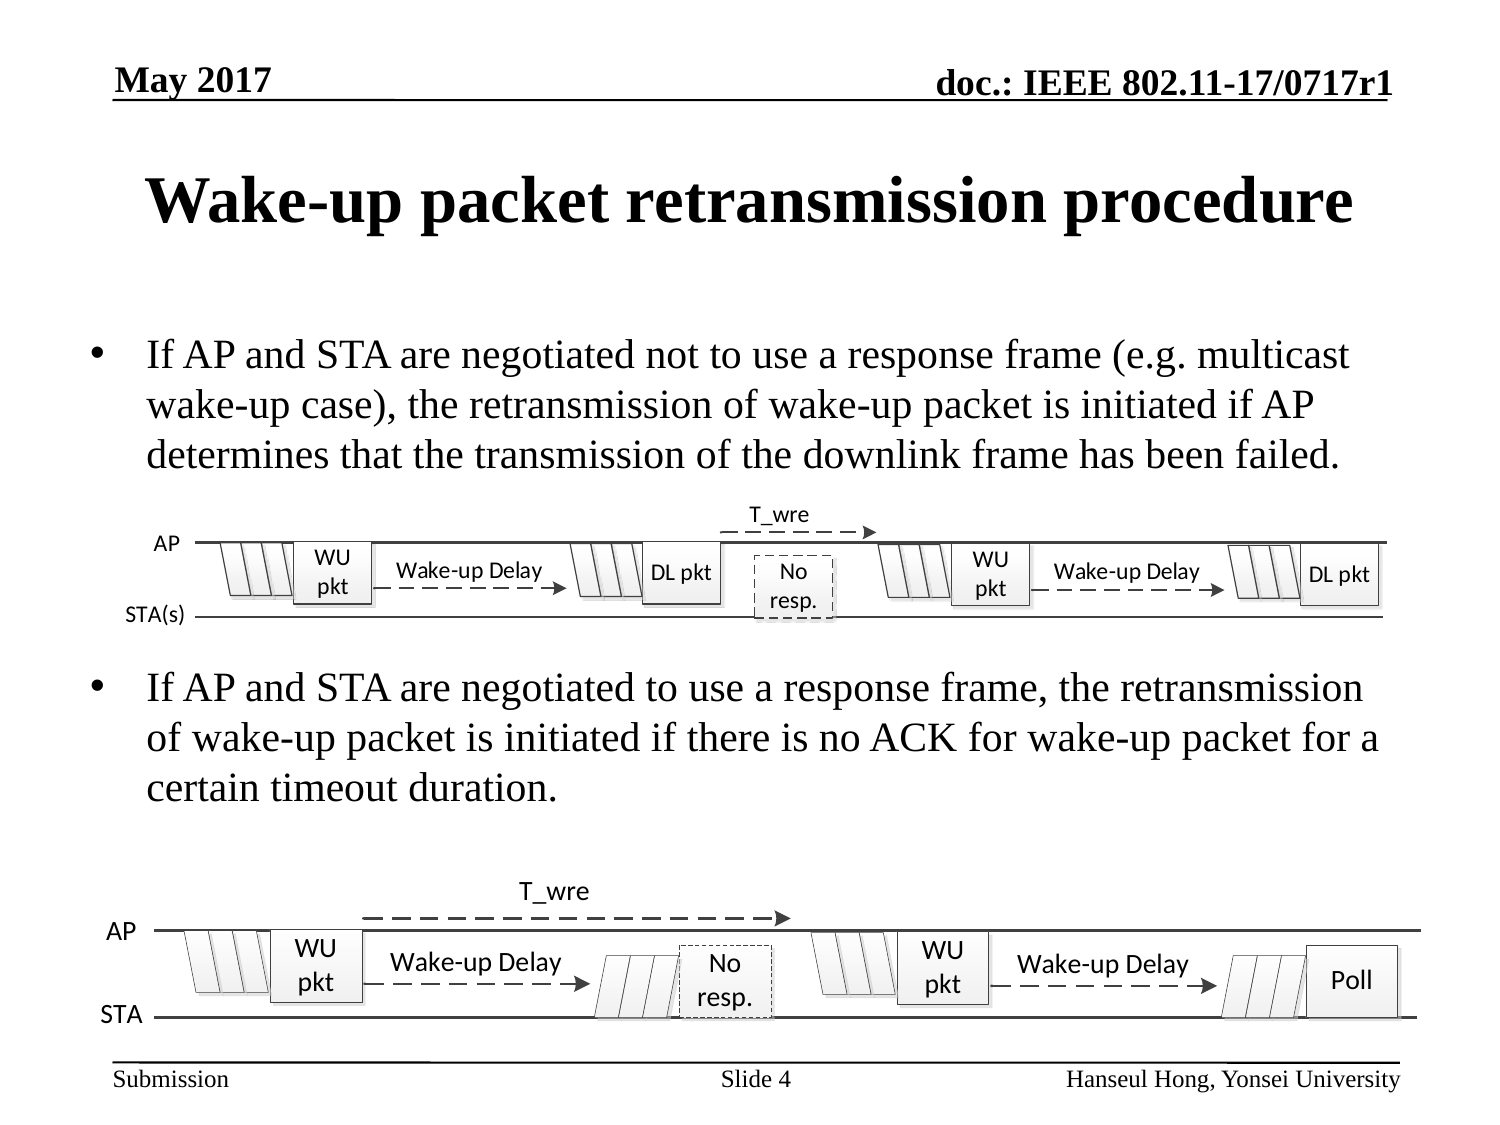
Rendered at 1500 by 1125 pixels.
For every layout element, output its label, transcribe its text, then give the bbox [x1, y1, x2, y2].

title Wake-up packet retransmission procedure [74, 101, 1426, 290]
list If AP and STA are negotiated not to use a response frame (e.g. multicast wake-up case), the retransmission of wake-up packet is initiated if AP determines that the transmission of the downlink frame has been failed. If AP and STA are negotiated to use a response frame, the retransmission of wake-up packet is initiated if there is no ACK for wake-up packet for a certain timeout duration. [74, 318, 1426, 1062]
picture [97, 868, 1426, 1036]
picture [111, 491, 1389, 642]
